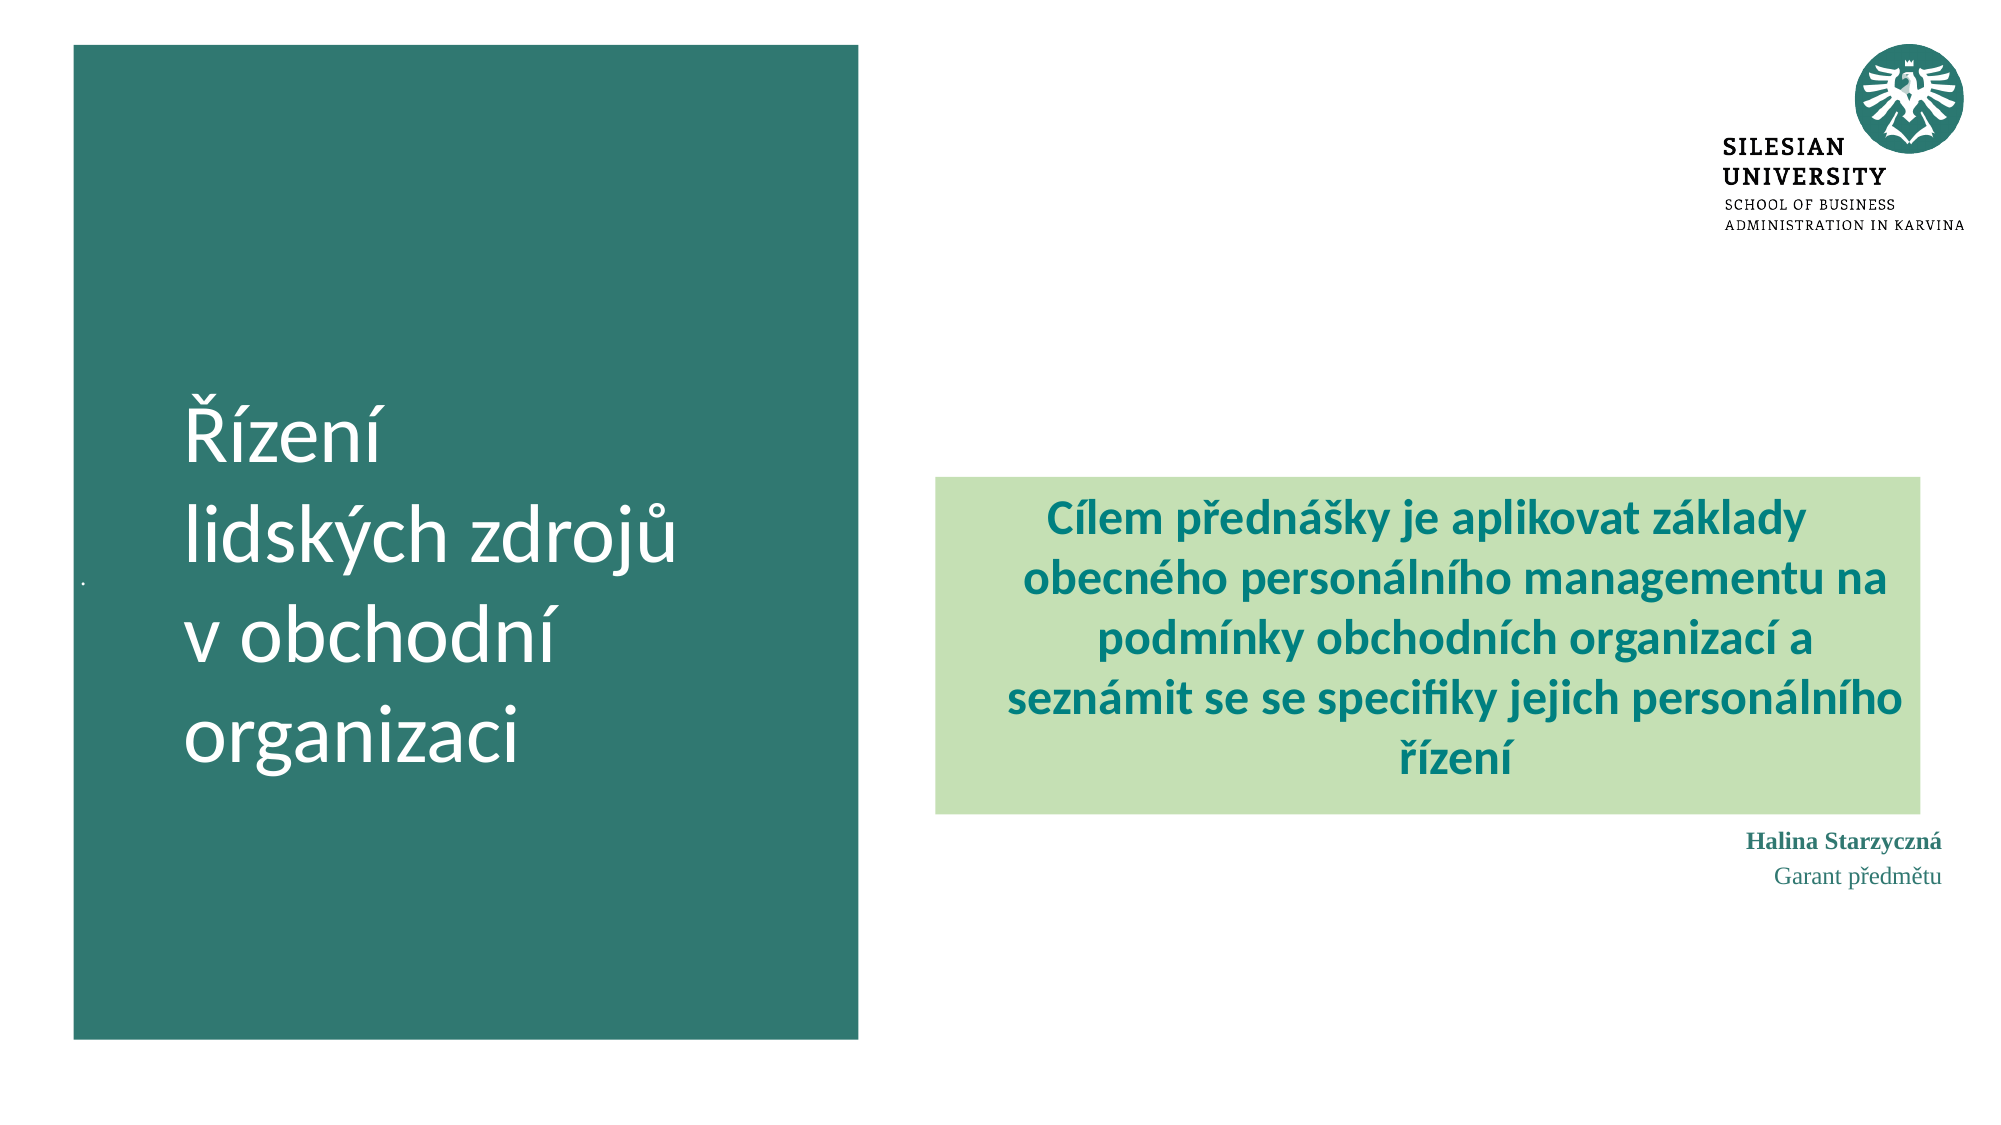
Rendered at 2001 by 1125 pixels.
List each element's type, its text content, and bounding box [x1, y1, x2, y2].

text_box [109, 118, 815, 488]
text_box . [65, 488, 859, 962]
text_box [73, 44, 860, 1041]
picture [1723, 44, 1964, 230]
text_box Cílem přednášky je aplikovat základy obecného personálního managementu na podmínky obchodních organizací a seznámit se se specifiky jejich personálního řízení [935, 476, 1921, 815]
text_box Řízení lidských zdrojů v obchodní organizaci [168, 371, 756, 787]
text_box [41, 32, 786, 116]
text_box Halina Starzyczná Garant předmětu [1521, 814, 1963, 1067]
